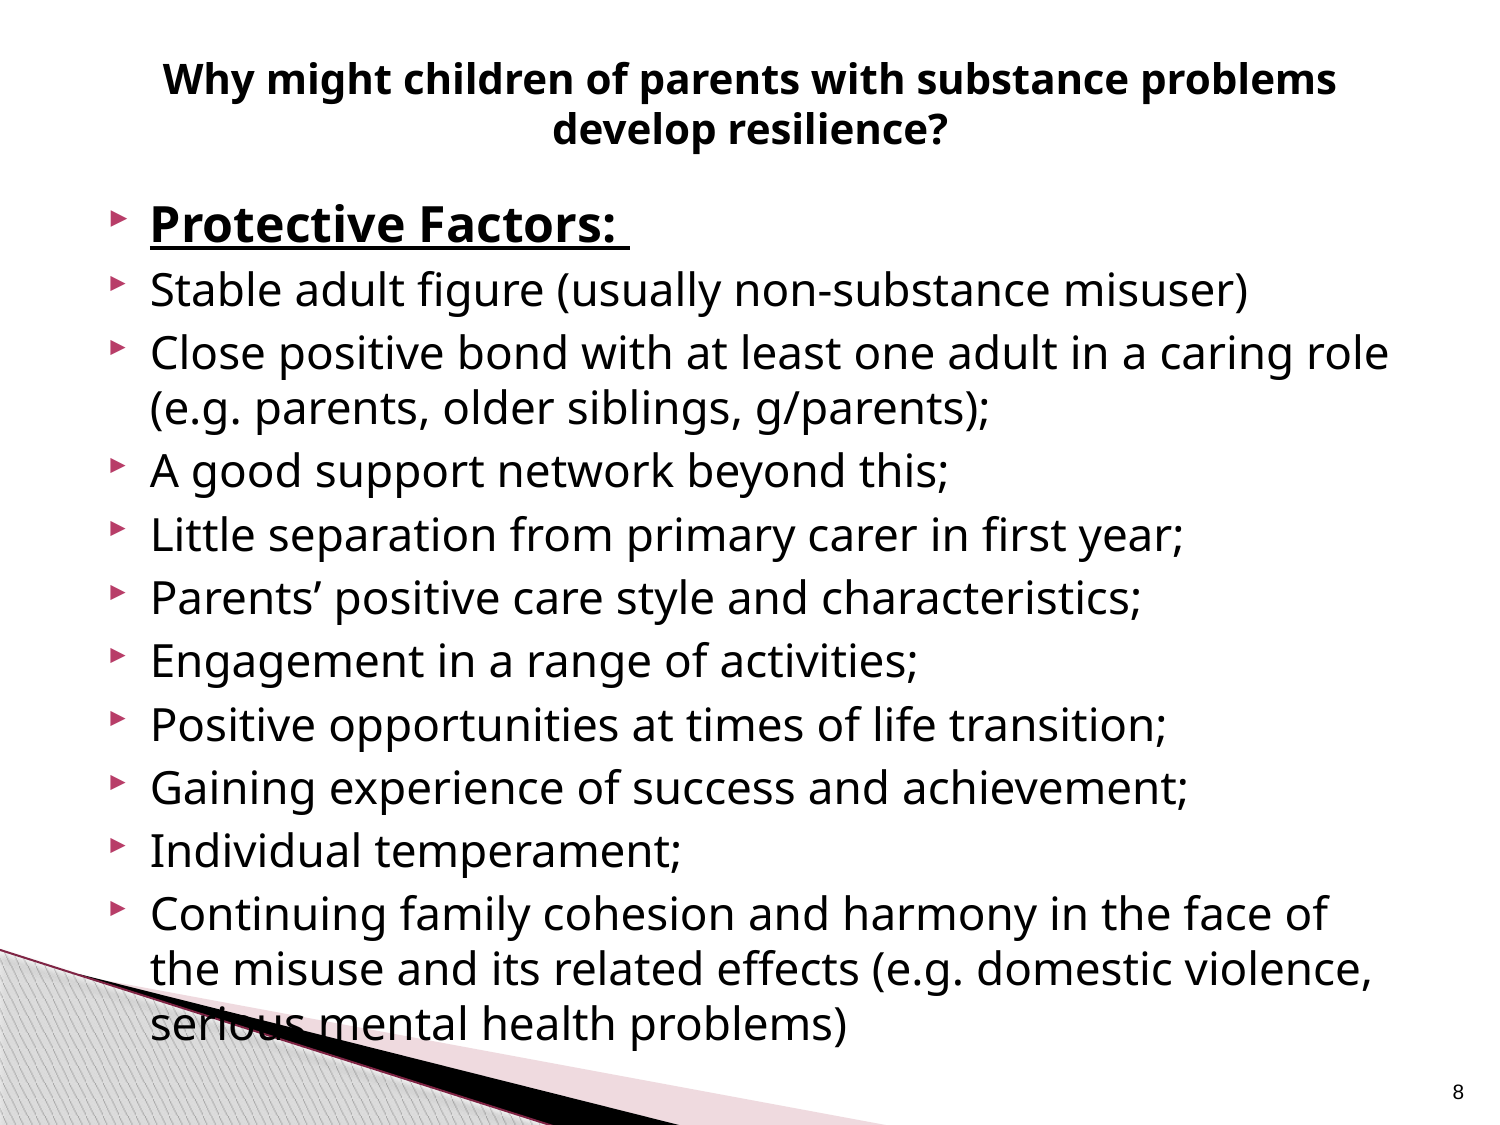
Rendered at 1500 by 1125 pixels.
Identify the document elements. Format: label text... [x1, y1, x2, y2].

title Why might children of parents with substance problems develop resilience? [75, 45, 1425, 161]
list Protective Factors: Stable adult figure (usually non-substance misuser) Close positive bond with at least one adult in a caring role (e.g. parents, older siblings, g/parents); A good support network beyond this; Little separation from primary carer in first year; Parents’ positive care style and characteristics; Engagement in a range of activities; Positive opportunities at times of life transition; Gaining experience of success and achievement; Individual temperament; Continuing family cohesion and harmony in the face of the misuse and its related effects (e.g. domestic violence, serious mental health problems) [75, 184, 1425, 986]
slide_number 8 [1418, 1051, 1479, 1112]
